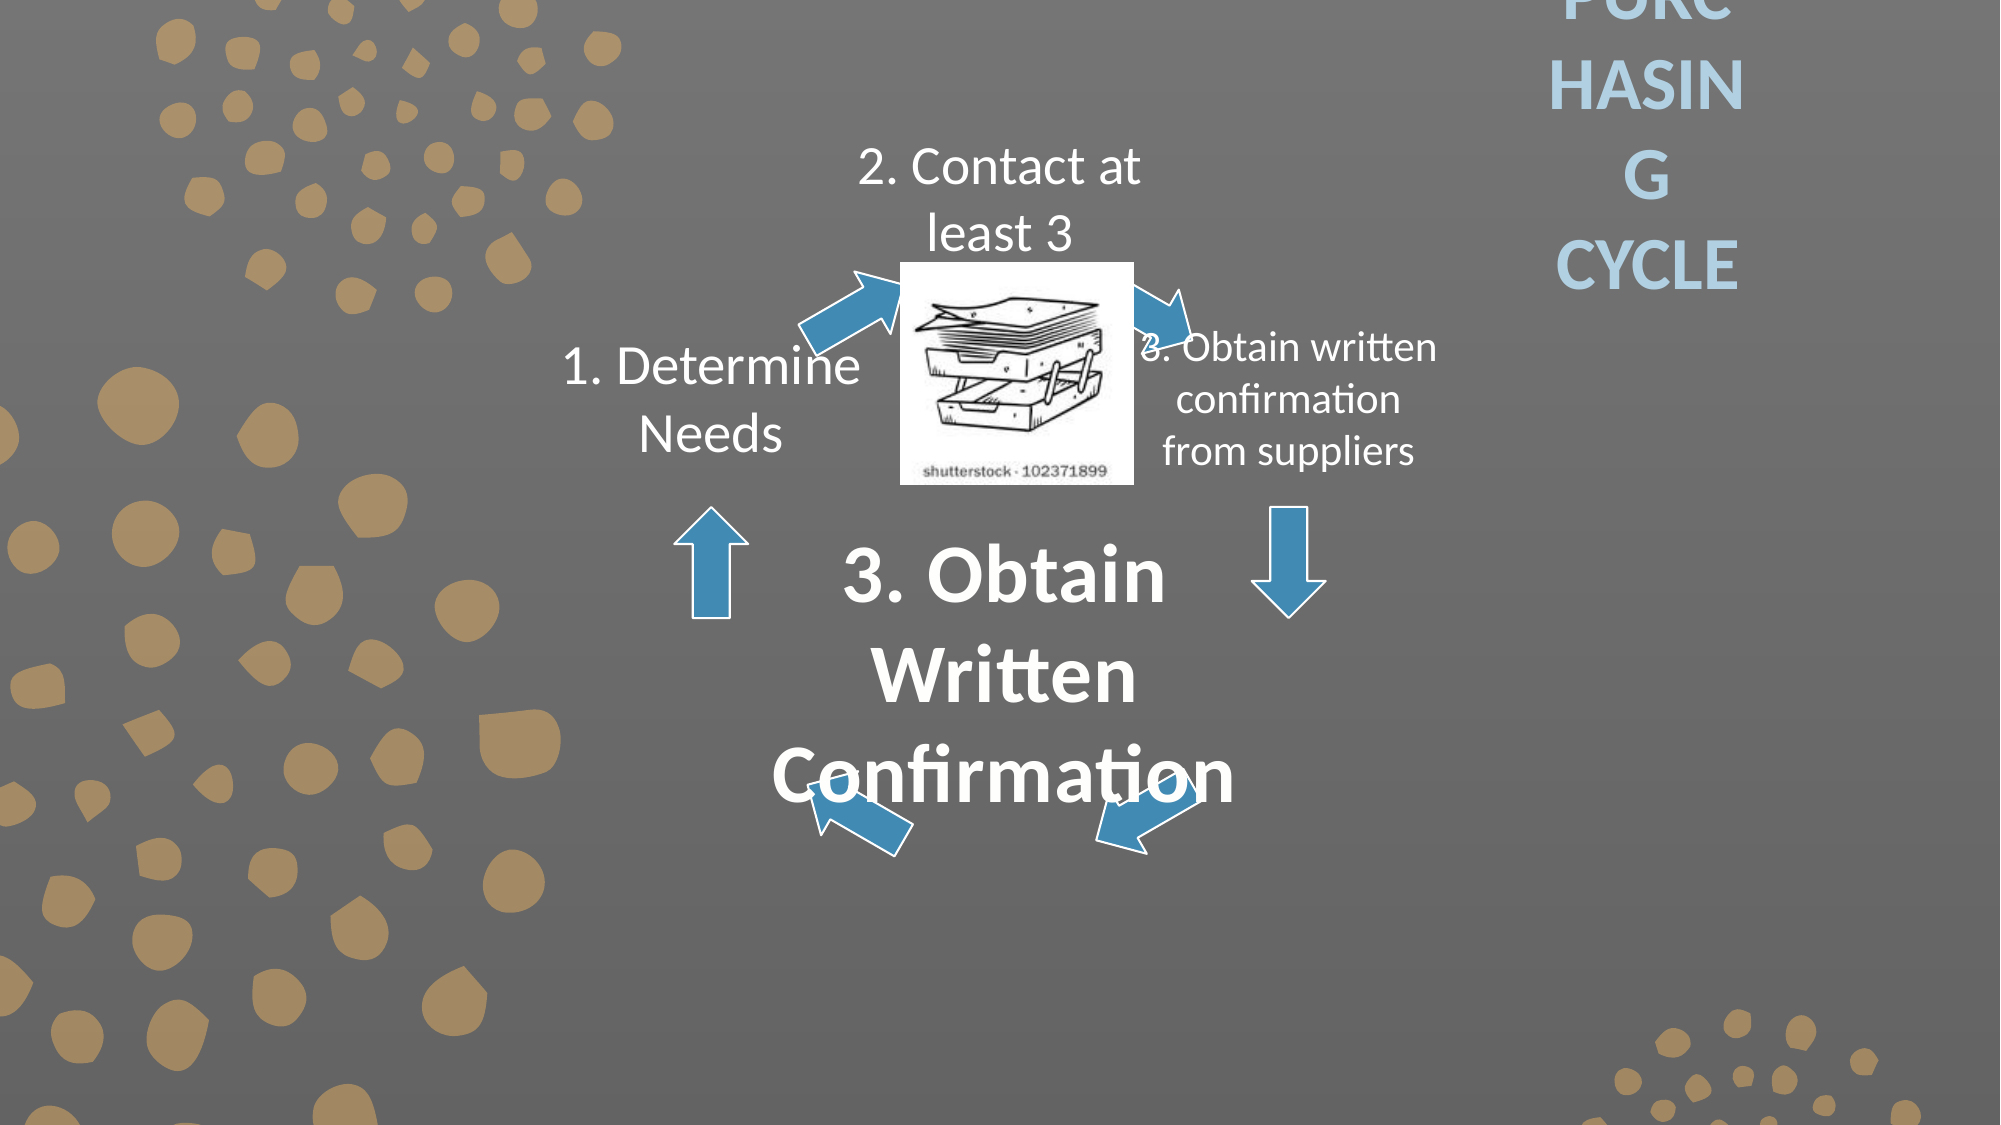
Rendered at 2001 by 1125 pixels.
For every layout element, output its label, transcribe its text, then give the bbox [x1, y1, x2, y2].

picture [900, 262, 1135, 486]
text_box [332, 117, 1667, 1008]
text_box PURCHASING CYCLE [1524, 0, 1771, 312]
